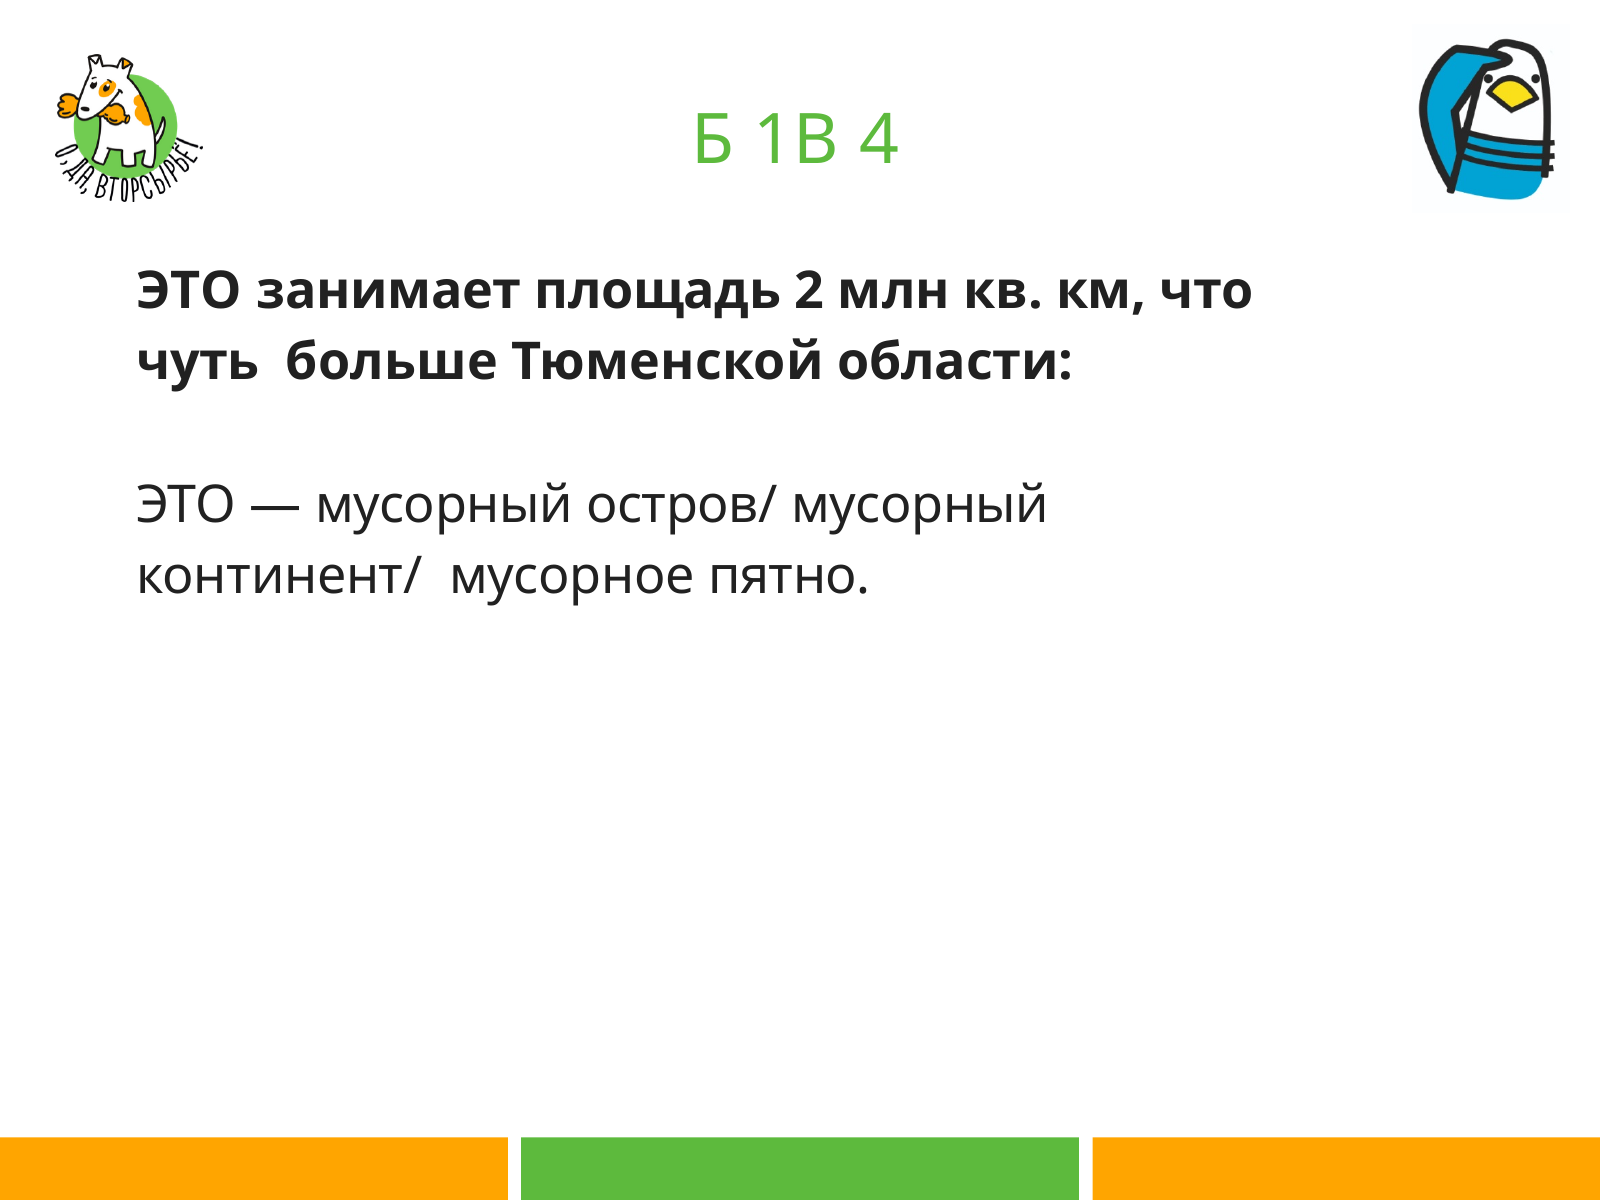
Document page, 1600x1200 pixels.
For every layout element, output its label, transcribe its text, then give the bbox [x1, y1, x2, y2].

text_box ЭТО занимает площадь 2 млн кв. км, что чуть больше Тюменской области: ЭТО — мусорный остров/ мусорный континент/ мусорное пятно. [134, 245, 1315, 605]
picture [1412, 24, 1571, 213]
picture [55, 54, 203, 203]
title Б1В4 [689, 90, 910, 294]
